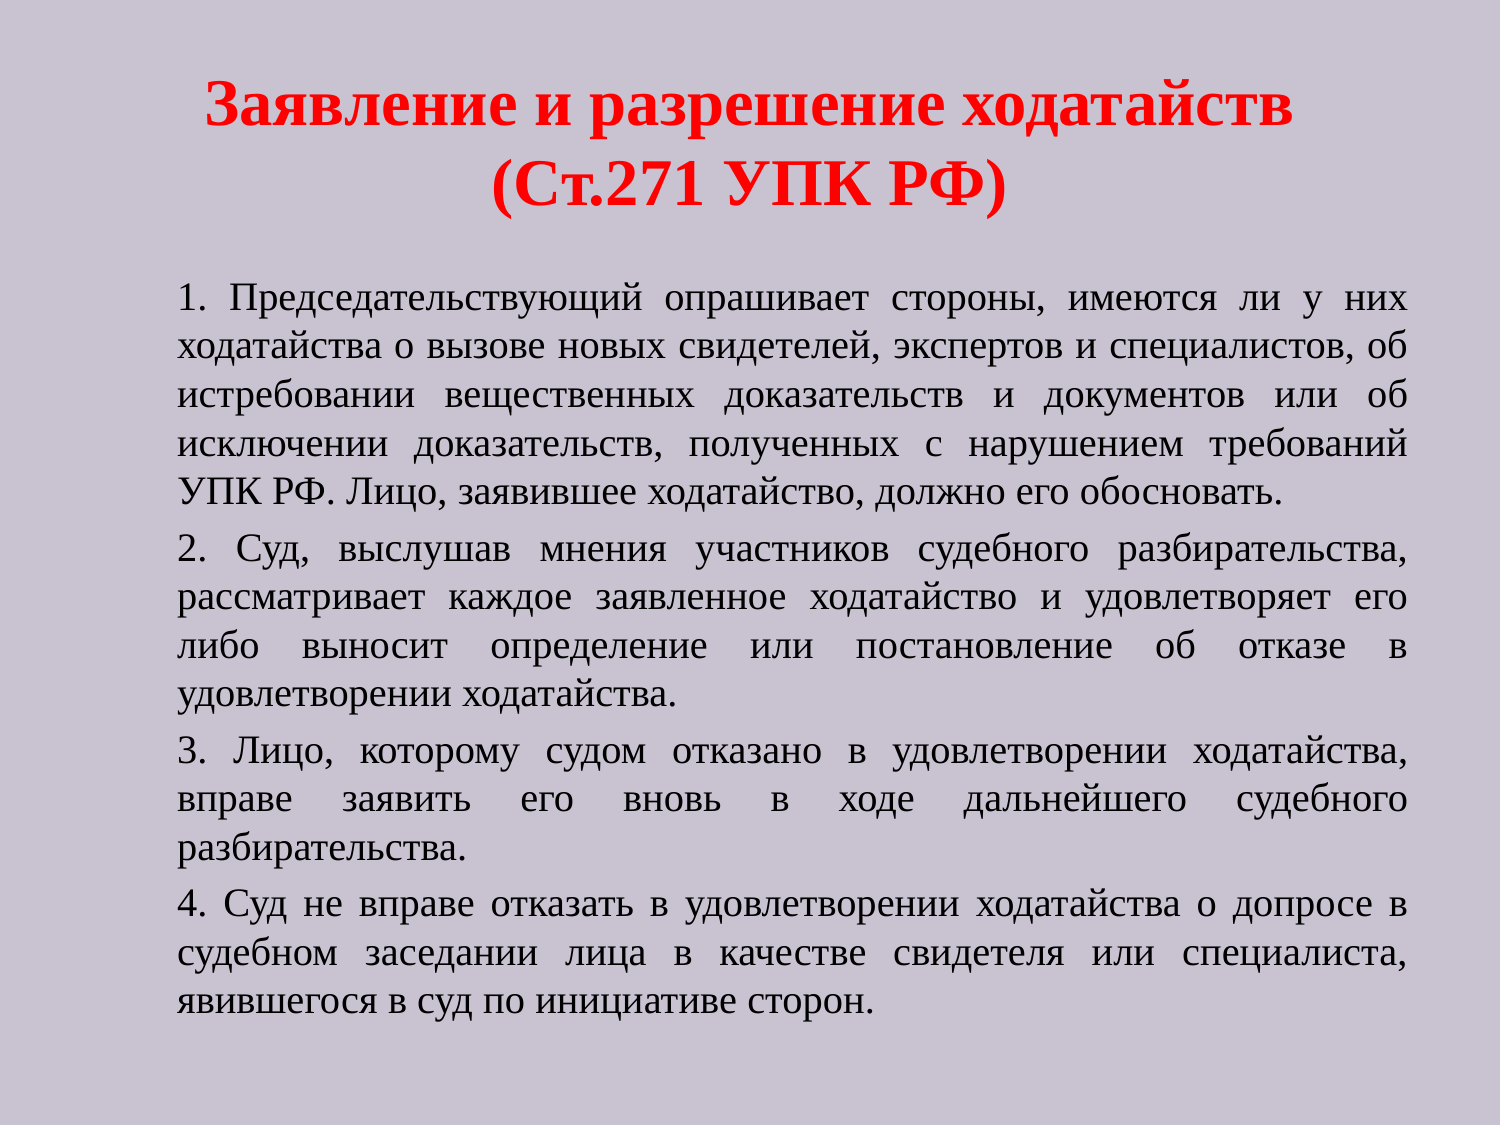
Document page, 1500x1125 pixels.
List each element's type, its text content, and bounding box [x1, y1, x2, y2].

list 1. Председательствующий опрашивает стороны, имеются ли у них ходатайства о вызове новых свидетелей, экспертов и специалистов, об истребовании вещественных доказательств и документов или об исключении доказательств, полученных с нарушением требований УПК РФ. Лицо, заявившее ходатайство, должно его обосновать. 2. Суд, выслушав мнения участников судебного разбирательства, рассматривает каждое заявленное ходатайство и удовлетворяет его либо выносит определение или постановление об отказе в удовлетворении ходатайства. 3. Лицо, которому судом отказано в удовлетворении ходатайства, вправе заявить его вновь в ходе дальнейшего судебного разбирательства. 4. Суд не вправе отказать в удовлетворении ходатайства о допросе в судебном заседании лица в качестве свидетеля или специалиста, явившегося в суд по инициативе сторон. [75, 262, 1425, 1035]
title Заявление и разрешение ходатайств (Ст.271 УПК РФ) [75, 45, 1425, 233]
